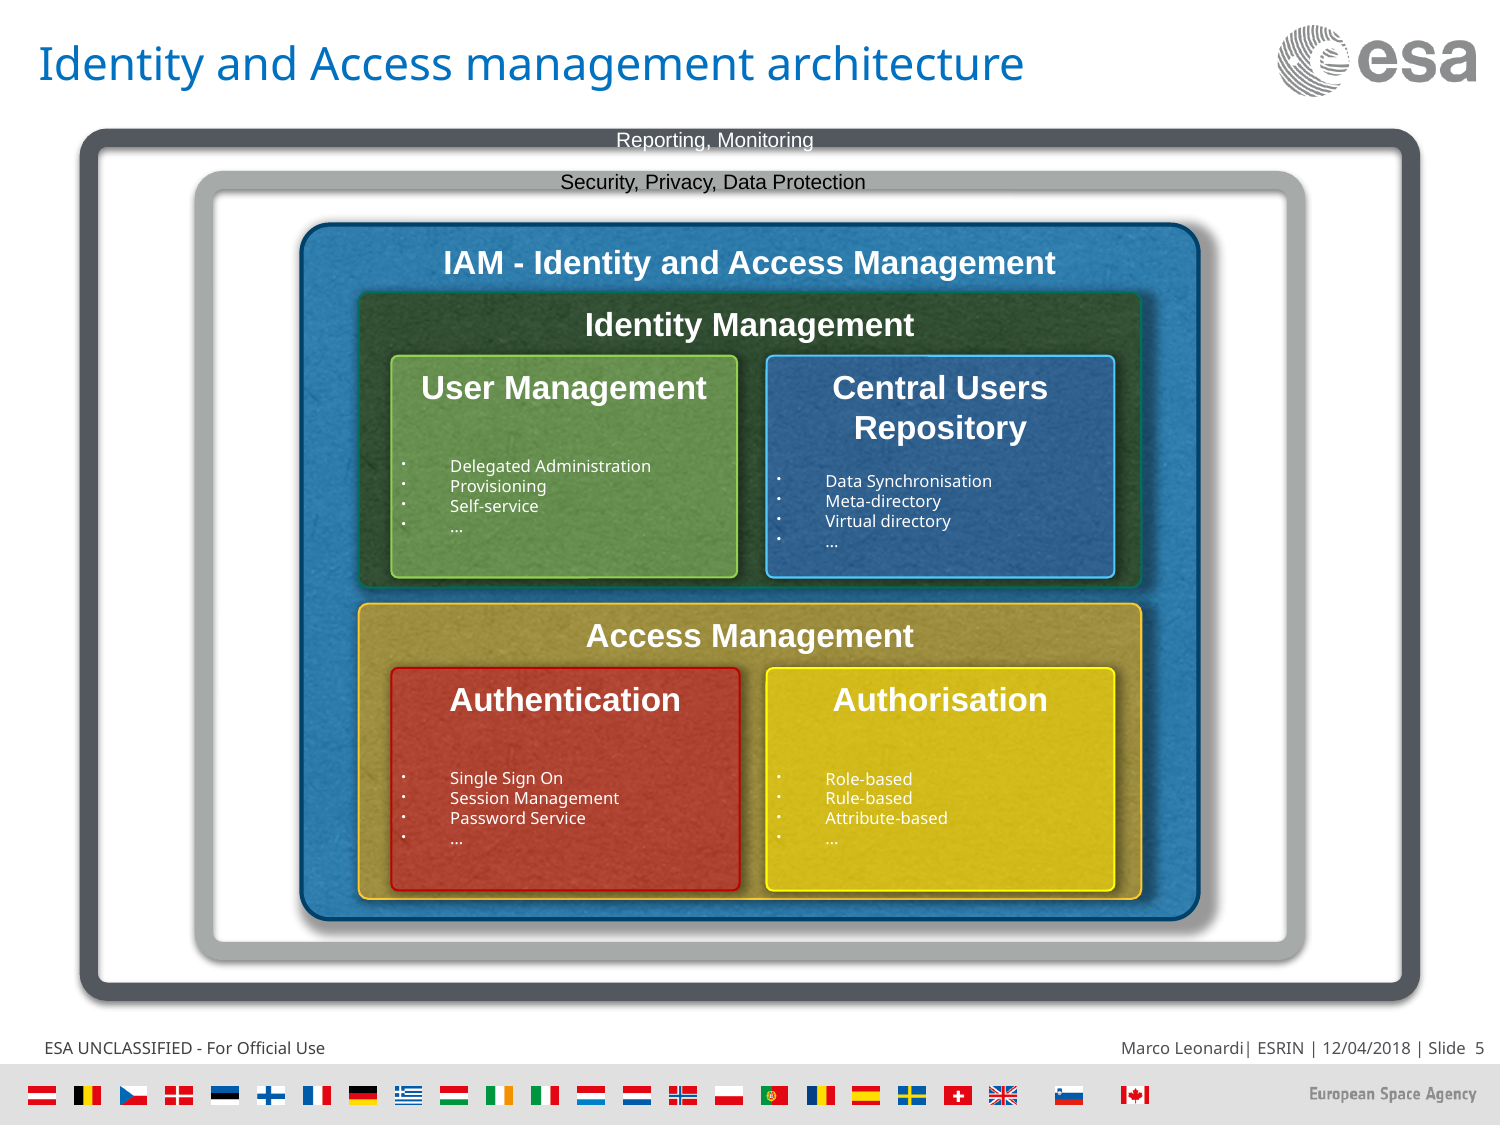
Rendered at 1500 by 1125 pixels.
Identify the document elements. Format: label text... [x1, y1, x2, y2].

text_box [358, 292, 1142, 588]
text_box [88, 137, 1412, 992]
picture [0, 1064, 1500, 1125]
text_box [358, 603, 1142, 900]
title Identity and Access management architecture [23, 26, 1201, 97]
text_box Reporting, Monitoring [607, 118, 823, 160]
picture [1277, 25, 1477, 109]
